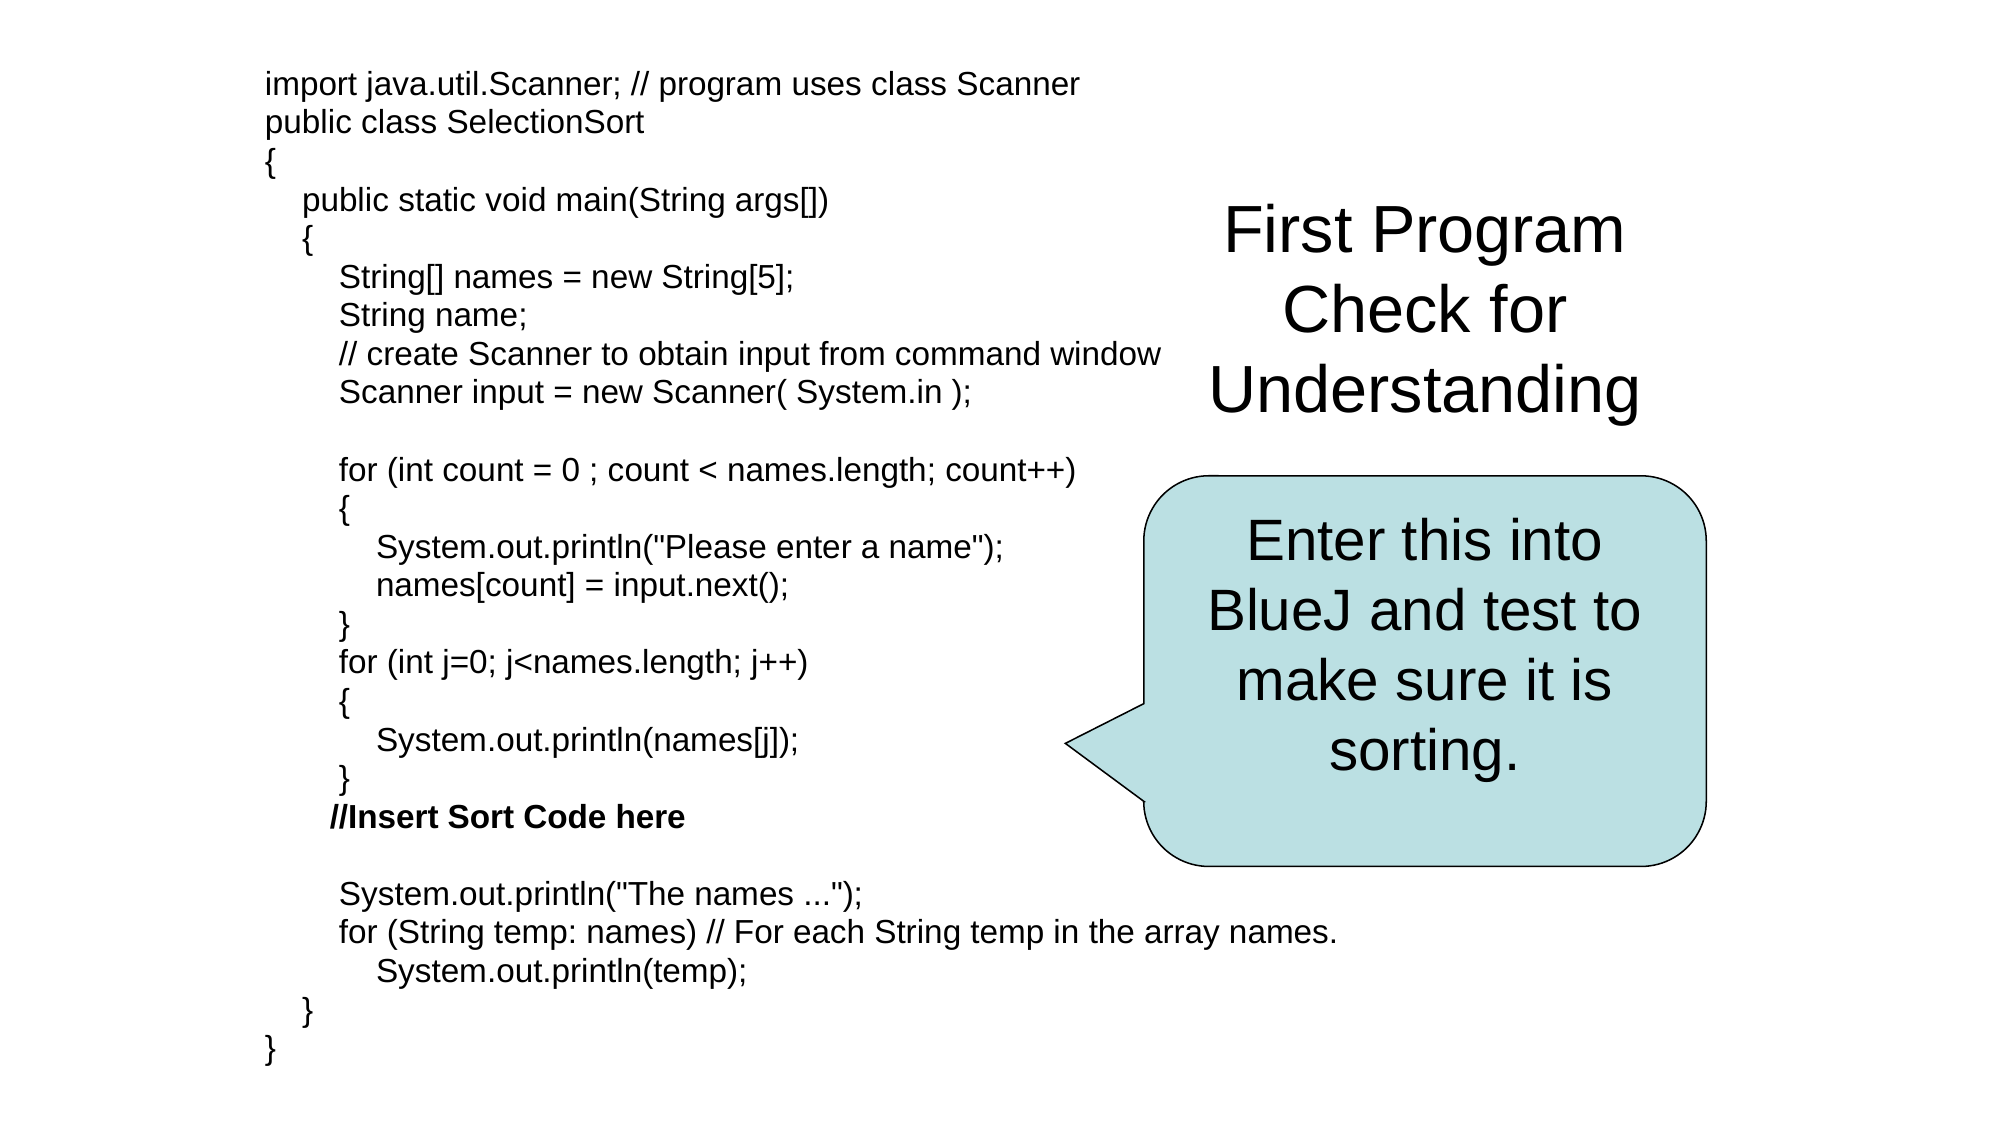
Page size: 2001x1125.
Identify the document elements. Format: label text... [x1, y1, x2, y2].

title First Program Check for Understanding [1500, 137, 1675, 475]
text_box Enter this into BlueJ and test to make sure it is sorting. [1065, 475, 1707, 867]
list import java.util.Scanner; // program uses class Scanner public class SelectionSort { public static void main(String args[]) { String[] names = new String[5]; String name; // create Scanner to obtain input from command window Scanner input = new Scanner( System.in ); for (int count = 0 ; count < names.length; count++) { System.out.println("Please enter a name"); names[count] = input.next(); } for (int j=0; j<names.length; j++) { System.out.println(names[j]); } //Insert Sort Code here System.out.println("The names ..."); for (String temp: names) // For each String temp in the array names. System.out.println(temp); } } [249, 62, 1500, 1100]
